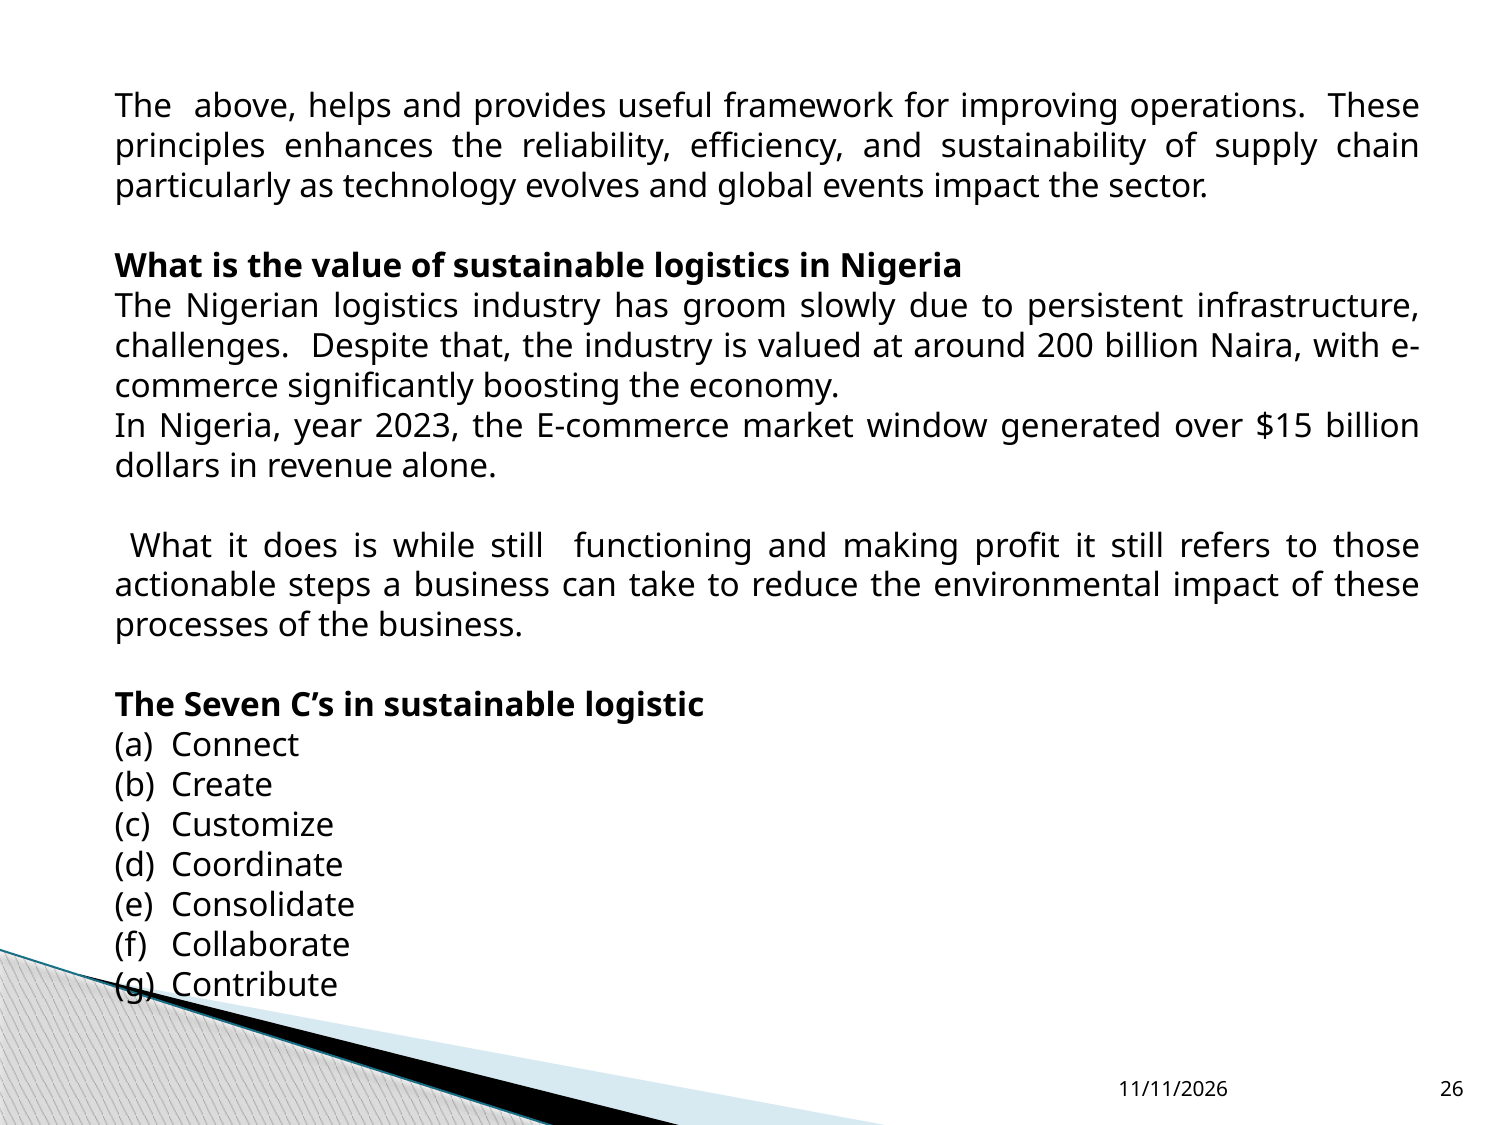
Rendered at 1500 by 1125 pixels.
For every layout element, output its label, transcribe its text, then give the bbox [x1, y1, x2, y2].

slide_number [1103, 1051, 1418, 1112]
text_box The above, helps and provides useful framework for improving operations. These principles enhances the reliability, efficiency, and sustainability of supply chain particularly as technology evolves and global events impact the sector. What is the value of sustainable logistics in Nigeria The Nigerian logistics industry has groom slowly due to persistent infrastructure, challenges. Despite that, the industry is valued at around 200 billion Naira, with e-commerce significantly boosting the economy. In Nigeria, year 2023, the E-commerce market window generated over $15 billion dollars in revenue alone. What it does is while still functioning and making profit it still refers to those actionable steps a business can take to reduce the environmental impact of these processes of the business. The Seven C’s in sustainable logistic Connect Create Customize Coordinate Consolidate Collaborate Contribute [99, 77, 1438, 1125]
slide_number 26 [1418, 1051, 1479, 1112]
